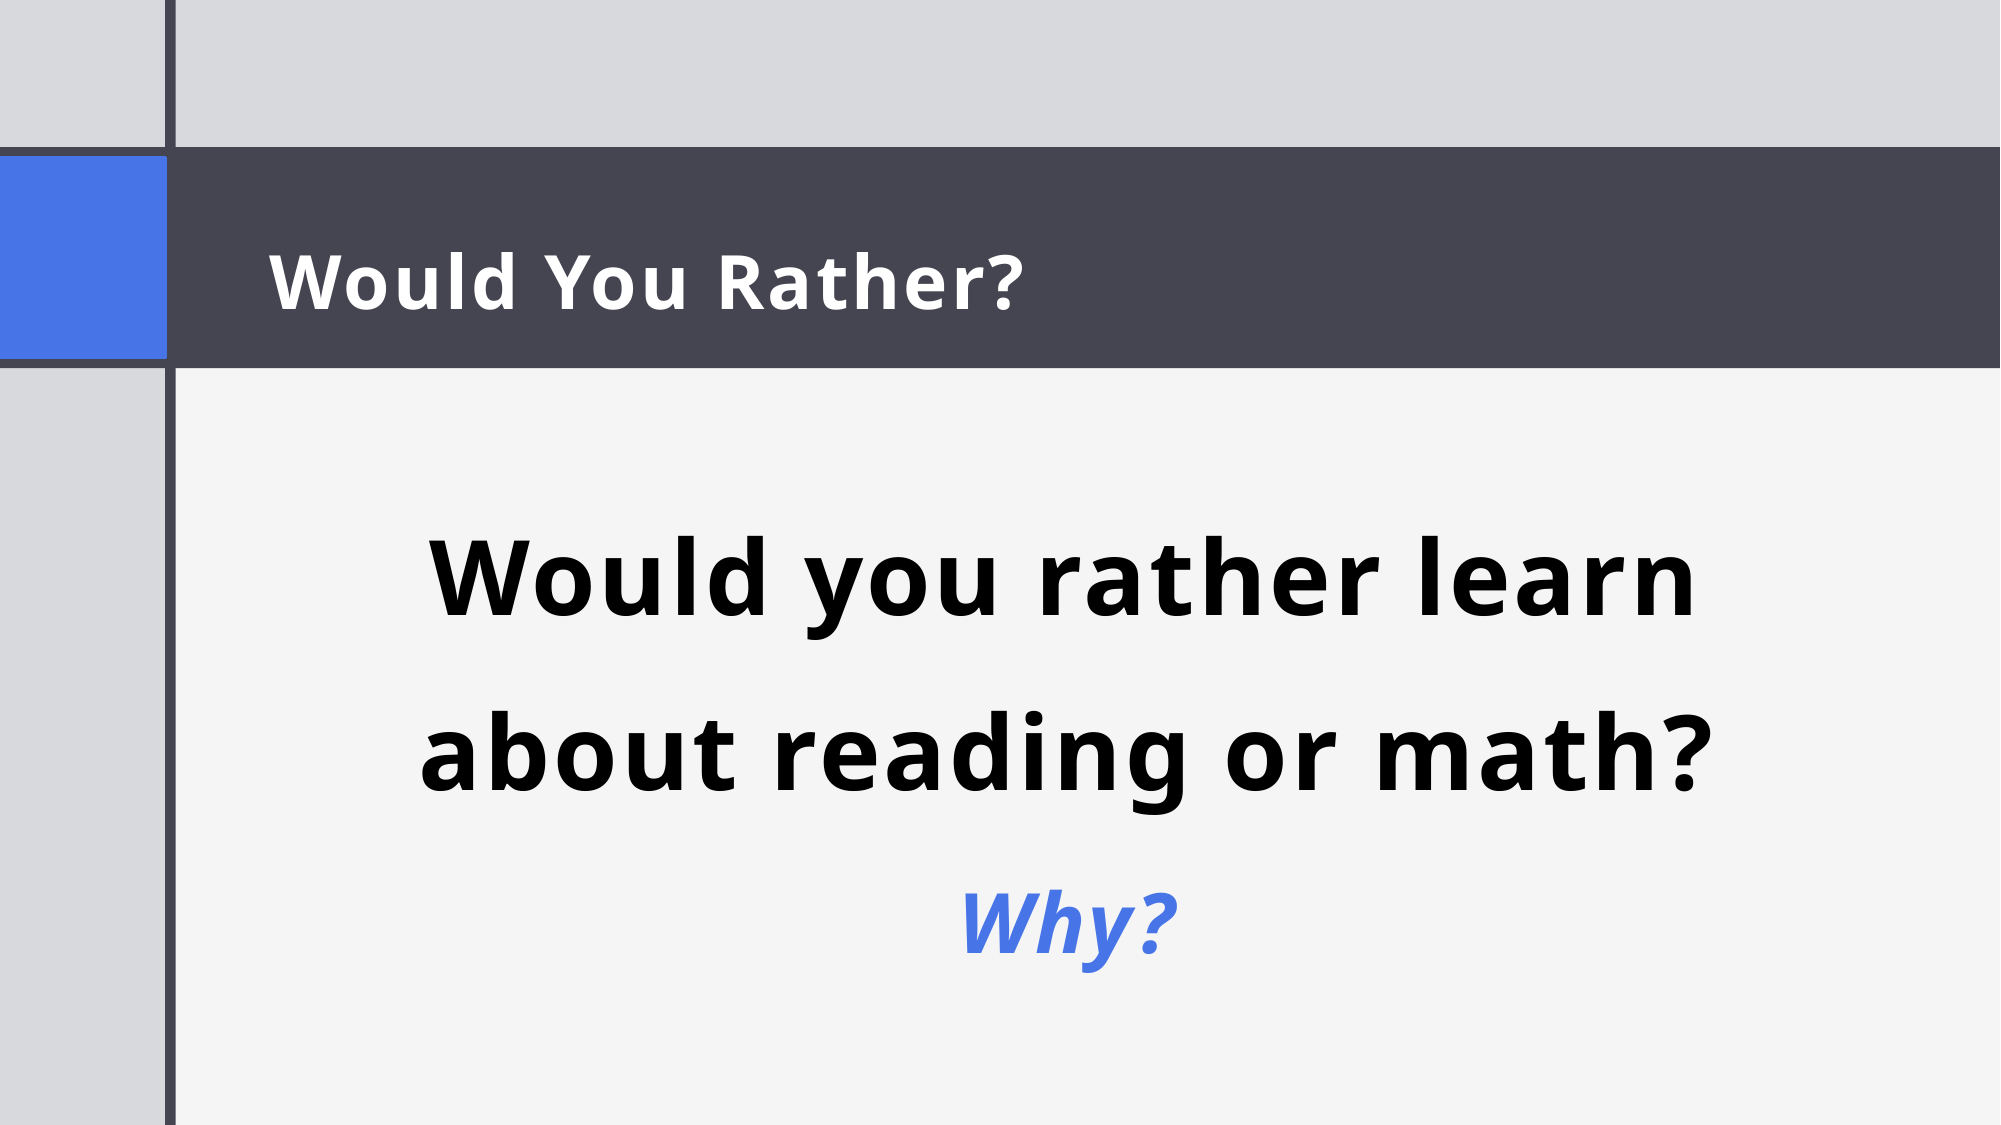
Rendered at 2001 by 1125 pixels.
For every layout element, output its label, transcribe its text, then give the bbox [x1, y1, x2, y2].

text_box [0, 369, 164, 1125]
list Would you rather learn about reading or math? Why? [251, 443, 1882, 1006]
text_box [0, 146, 164, 156]
text_box [164, 0, 177, 1125]
title Would You Rather? [251, 171, 1895, 341]
text_box [177, 146, 2000, 369]
text_box [0, 156, 167, 359]
text_box [0, 0, 164, 146]
text_box [0, 359, 164, 369]
text_box [177, 0, 2000, 146]
text_box [177, 369, 2000, 1125]
